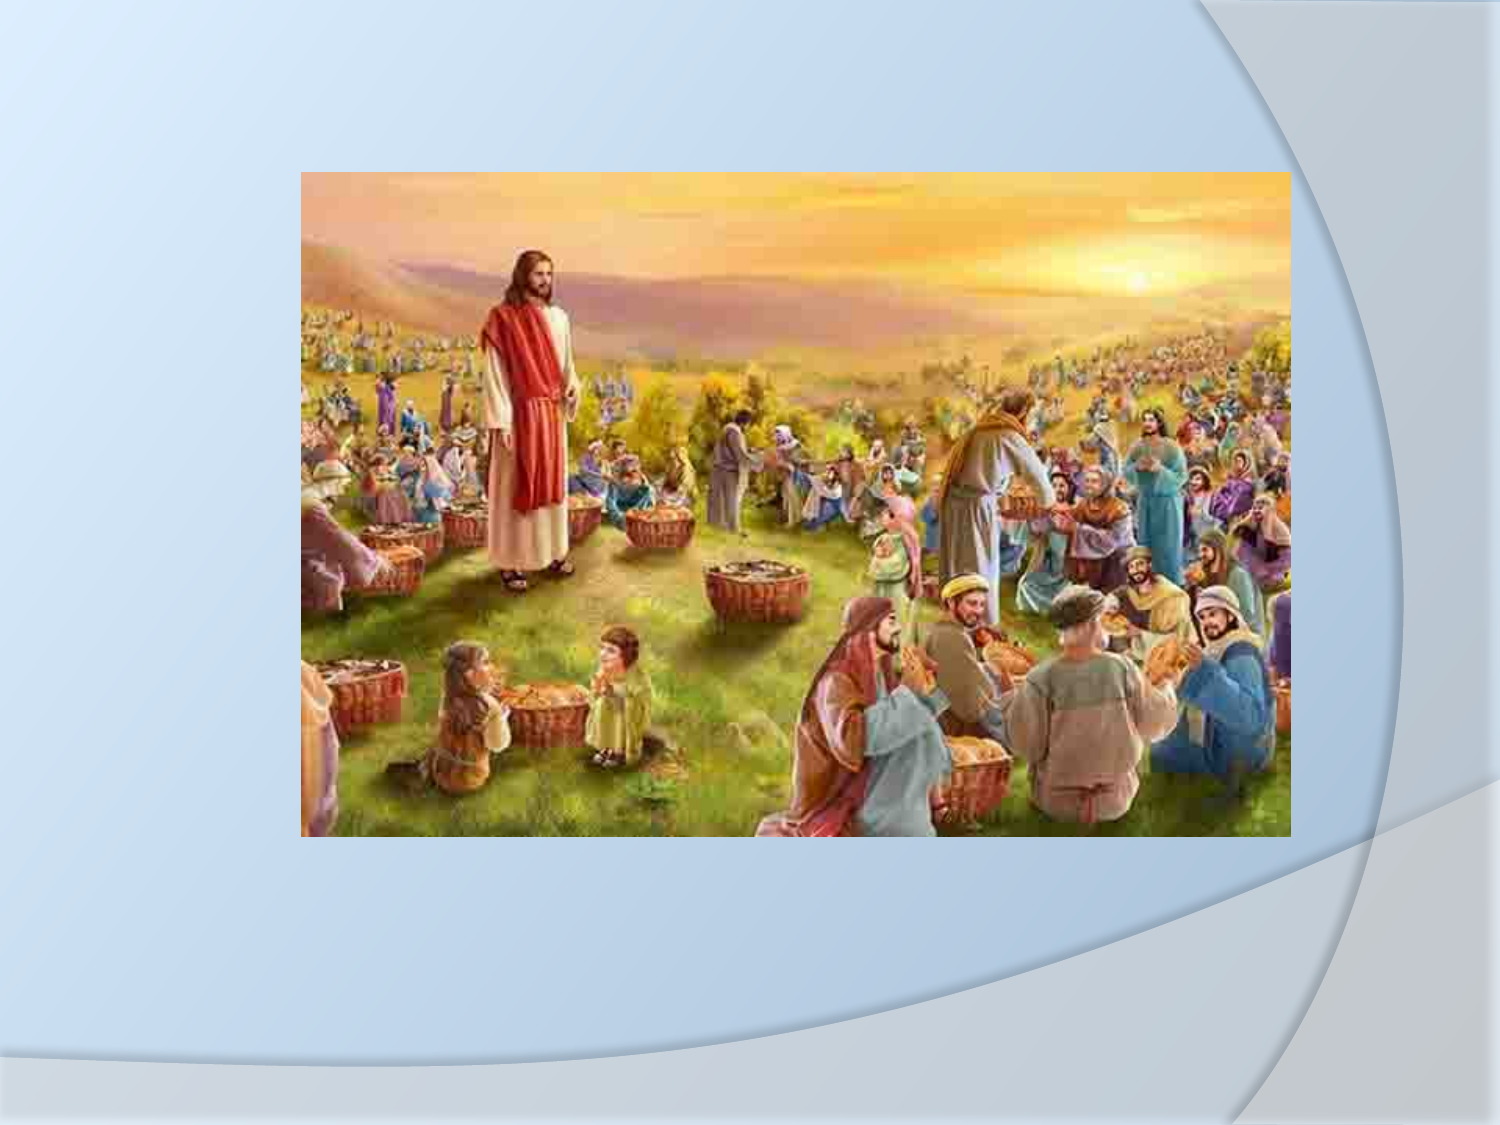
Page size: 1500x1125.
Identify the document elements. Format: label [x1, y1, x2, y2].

picture [300, 172, 1291, 837]
